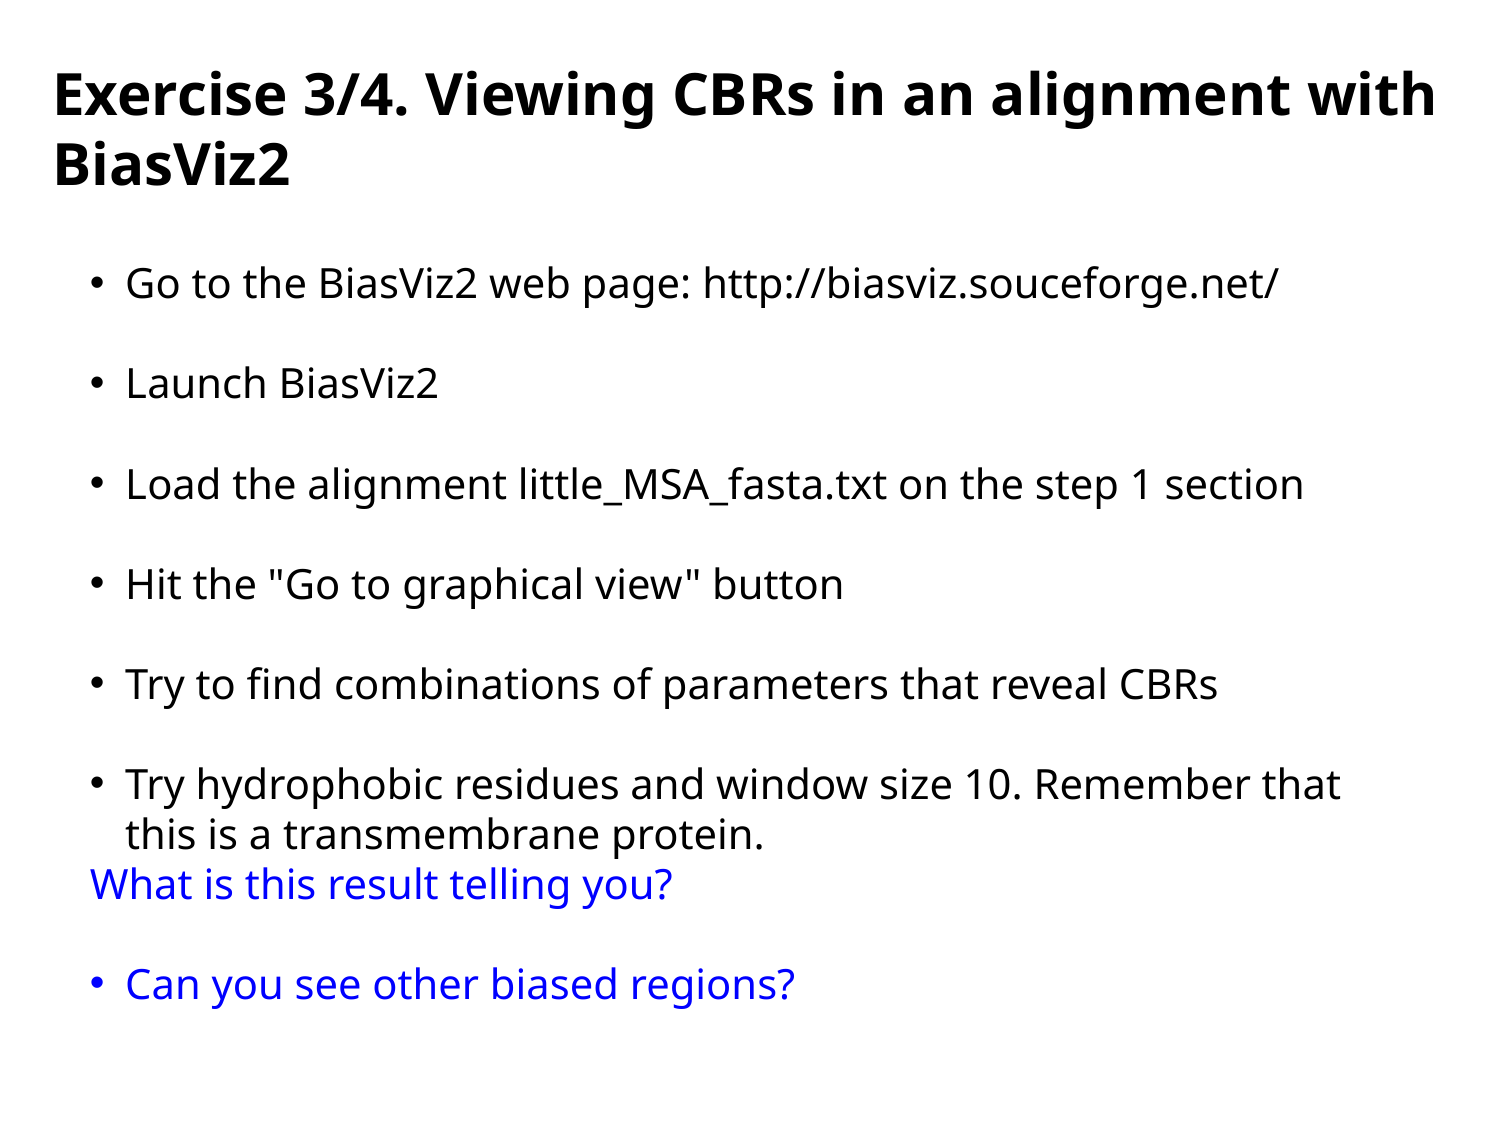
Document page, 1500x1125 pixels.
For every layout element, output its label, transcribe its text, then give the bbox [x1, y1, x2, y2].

text_box Go to the BiasViz2 web page: http://biasviz.souceforge.net/ Launch BiasViz2 Load the alignment little_MSA_fasta.txt on the step 1 section Hit the "Go to graphical view" button Try to find combinations of parameters that reveal CBRs Try hydrophobic residues and window size 10. Remember that this is a transmembrane protein. What is this result telling you? Can you see other biased regions? [74, 249, 1413, 1065]
text_box Exercise 3/4. Viewing CBRs in an alignment with BiasViz2 [37, 49, 1475, 205]
